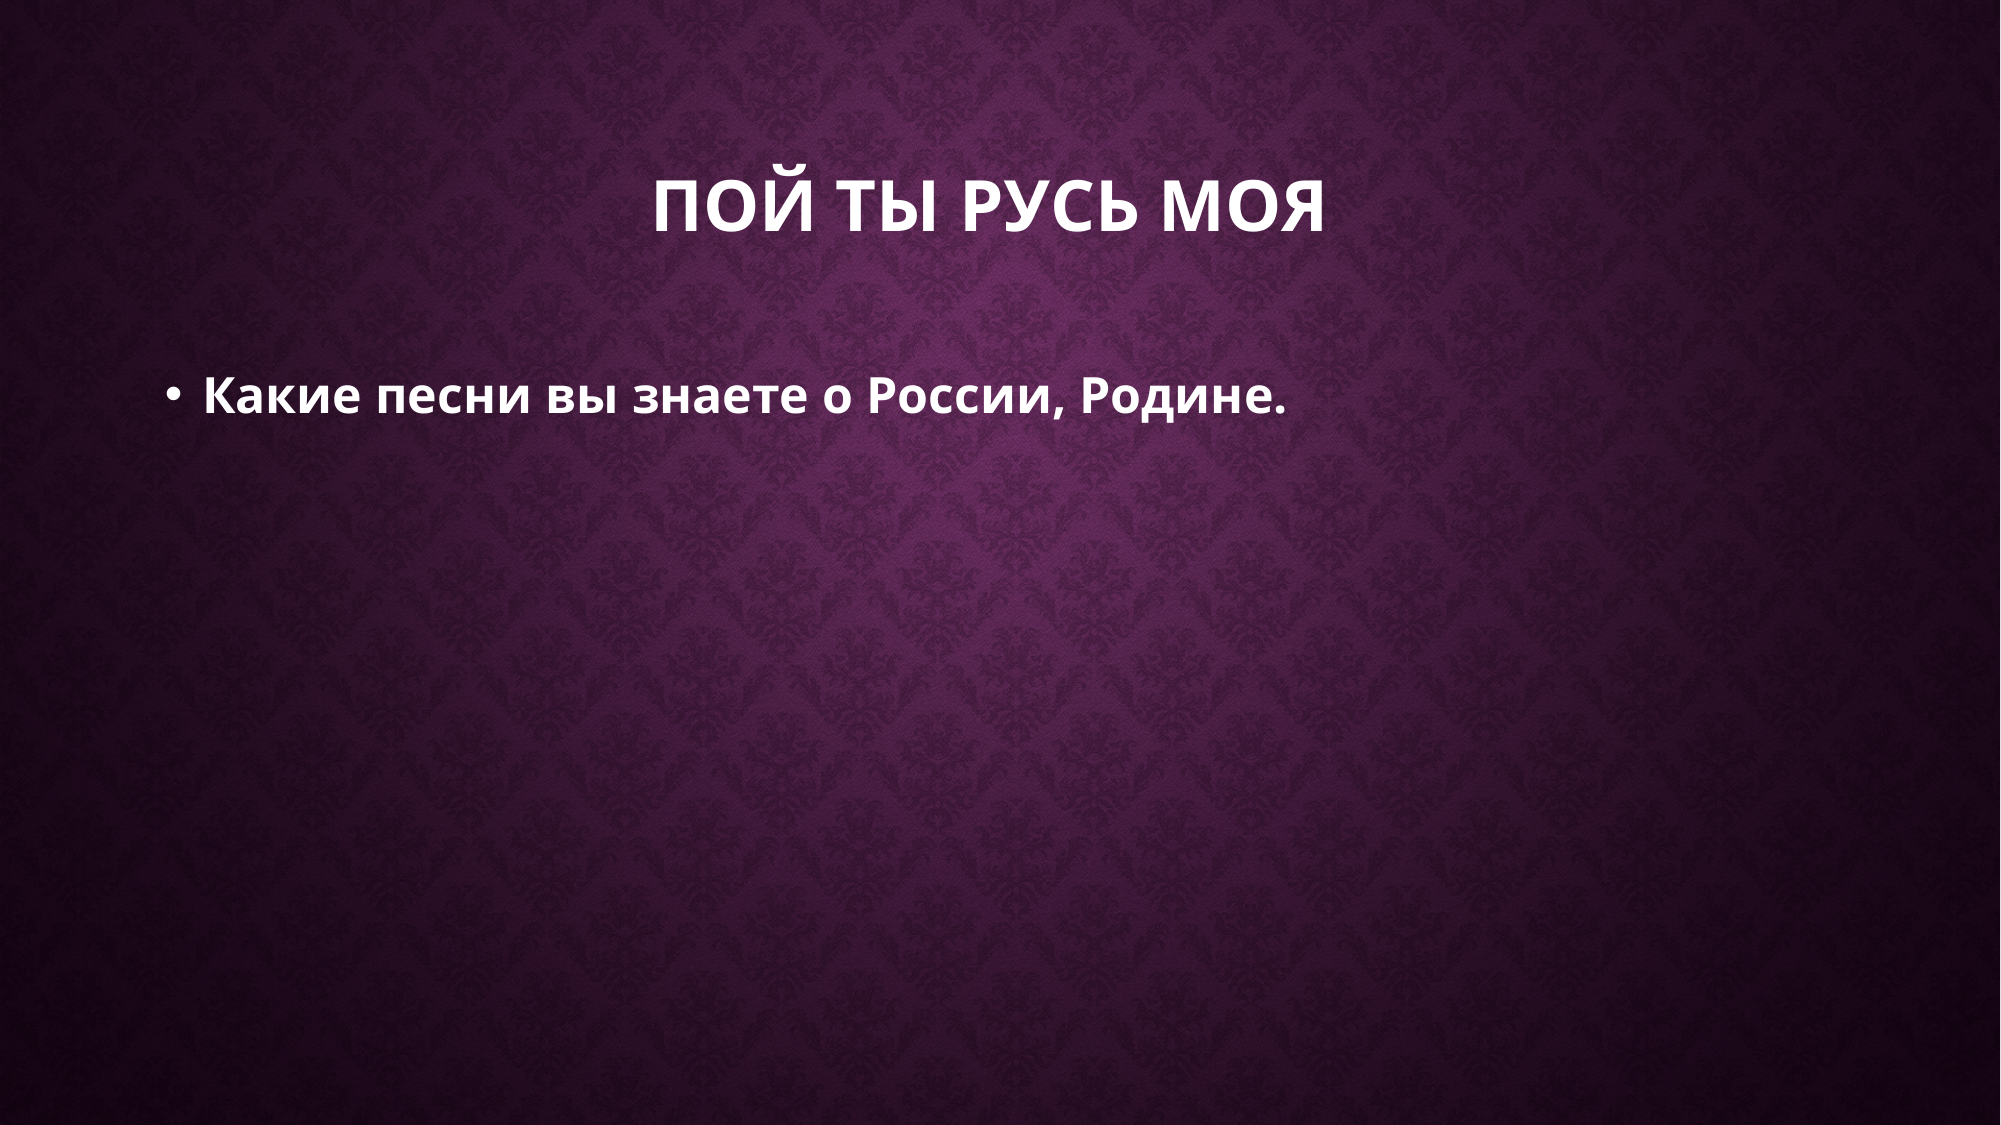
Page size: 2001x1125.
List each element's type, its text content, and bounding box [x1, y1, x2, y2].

list Какие песни вы знаете о России, Родине. [149, 343, 1849, 950]
title Пой ты Русь моя [149, 99, 1849, 318]
